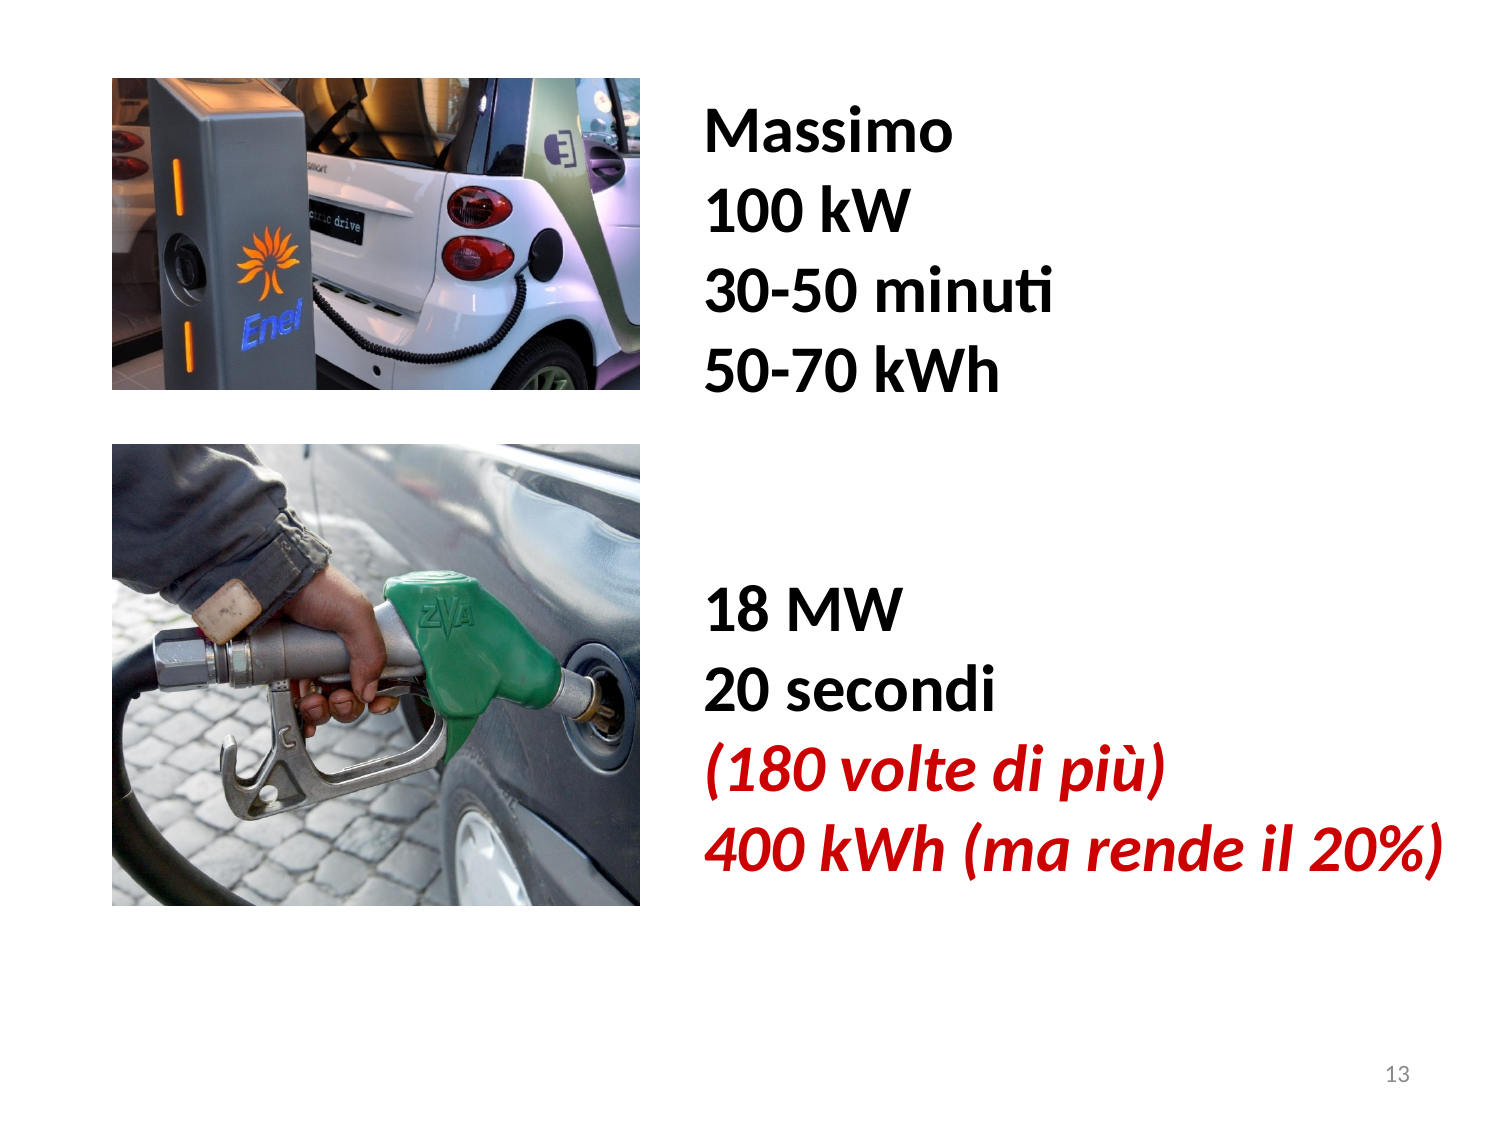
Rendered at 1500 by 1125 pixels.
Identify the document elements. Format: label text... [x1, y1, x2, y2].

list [111, 77, 640, 391]
slide_number 13 [1074, 1042, 1425, 1103]
text_box Massimo 100 kW 30-50 minuti 50-70 kWh 18 MW 20 secondi (180 volte di più) 400 kWh (ma rende il 20%) [688, 78, 1462, 893]
picture [111, 444, 640, 906]
